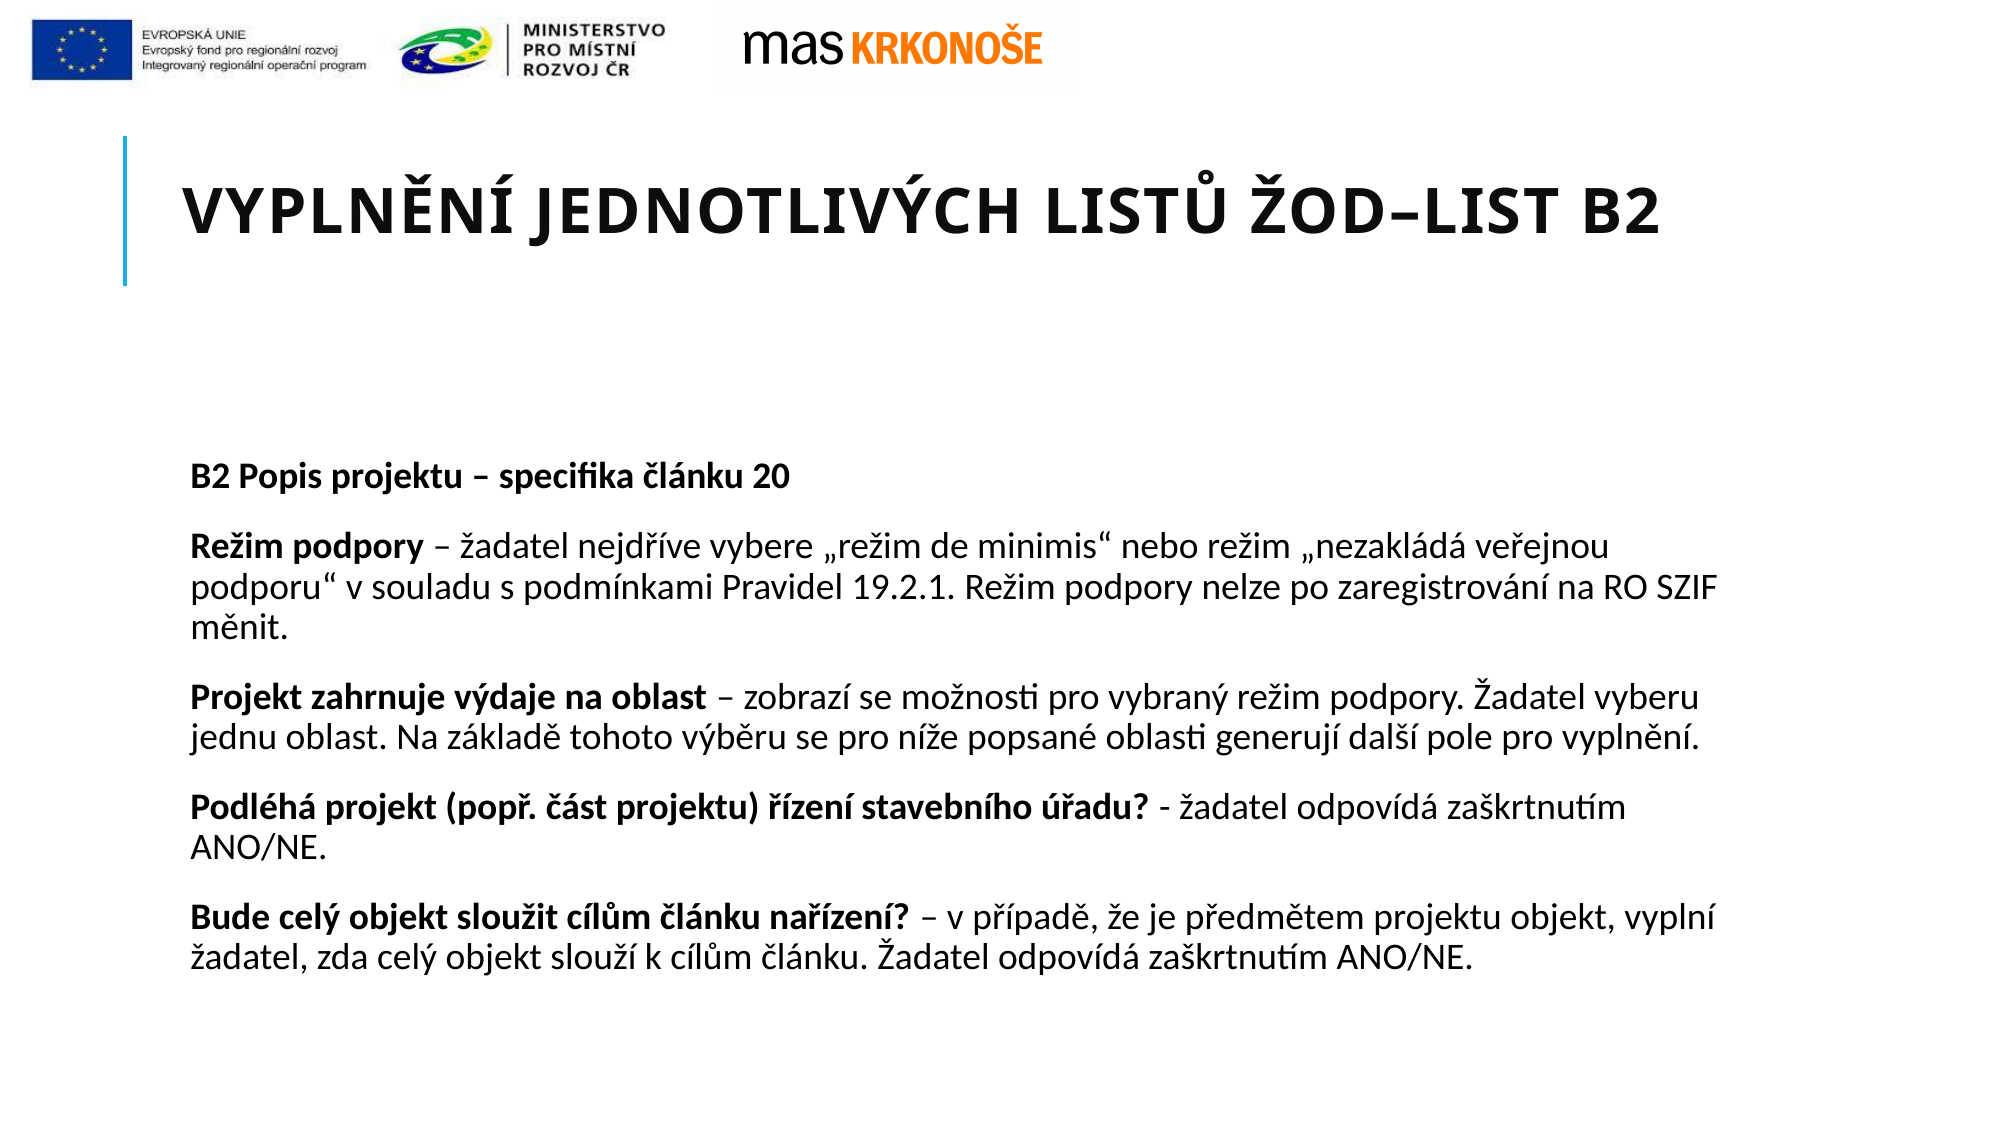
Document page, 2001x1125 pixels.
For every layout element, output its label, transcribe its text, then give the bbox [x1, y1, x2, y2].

list B2 Popis projektu – specifika článku 20 Režim podpory – žadatel nejdříve vybere „režim de minimis“ nebo režim „nezakládá veřejnou podporu“ v souladu s podmínkami Pravidel 19.2.1. Režim podpory nelze po zaregistrování na RO SZIF měnit. Projekt zahrnuje výdaje na oblast – zobrazí se možnosti pro vybraný režim podpory. Žadatel vyberu jednu oblast. Na základě tohoto výběru se pro níže popsané oblasti generují další pole pro vyplnění. Podléhá projekt (popř. část projektu) řízení stavebního úřadu? - žadatel odpovídá zaškrtnutím ANO/NE. Bude celý objekt sloužit cílům článku nařízení? – v případě, že je předmětem projektu objekt, vyplní žadatel, zda celý objekt slouží k cílům článku. Žadatel odpovídá zaškrtnutím ANO/NE. [168, 375, 1763, 1035]
title Vyplnění jednotlivých listů ŽoD–List B2 [168, 96, 1763, 342]
picture [712, 0, 1074, 96]
picture [10, 0, 687, 100]
